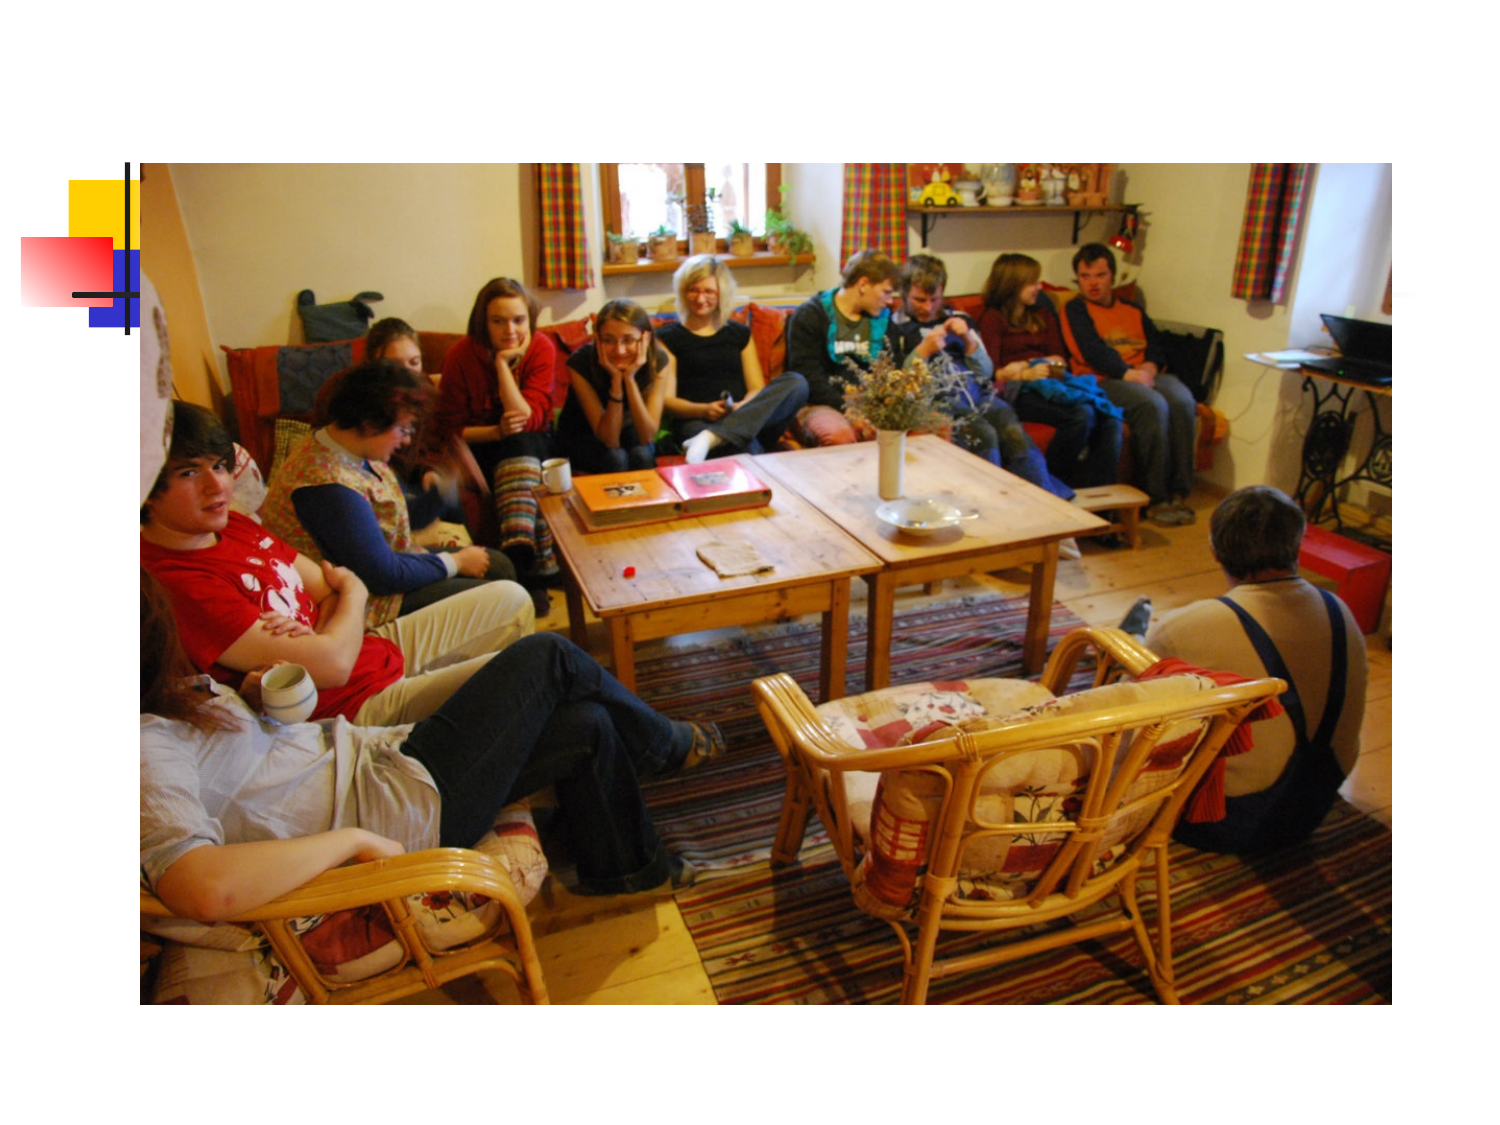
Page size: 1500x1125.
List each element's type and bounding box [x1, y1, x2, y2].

picture [140, 163, 1393, 1005]
